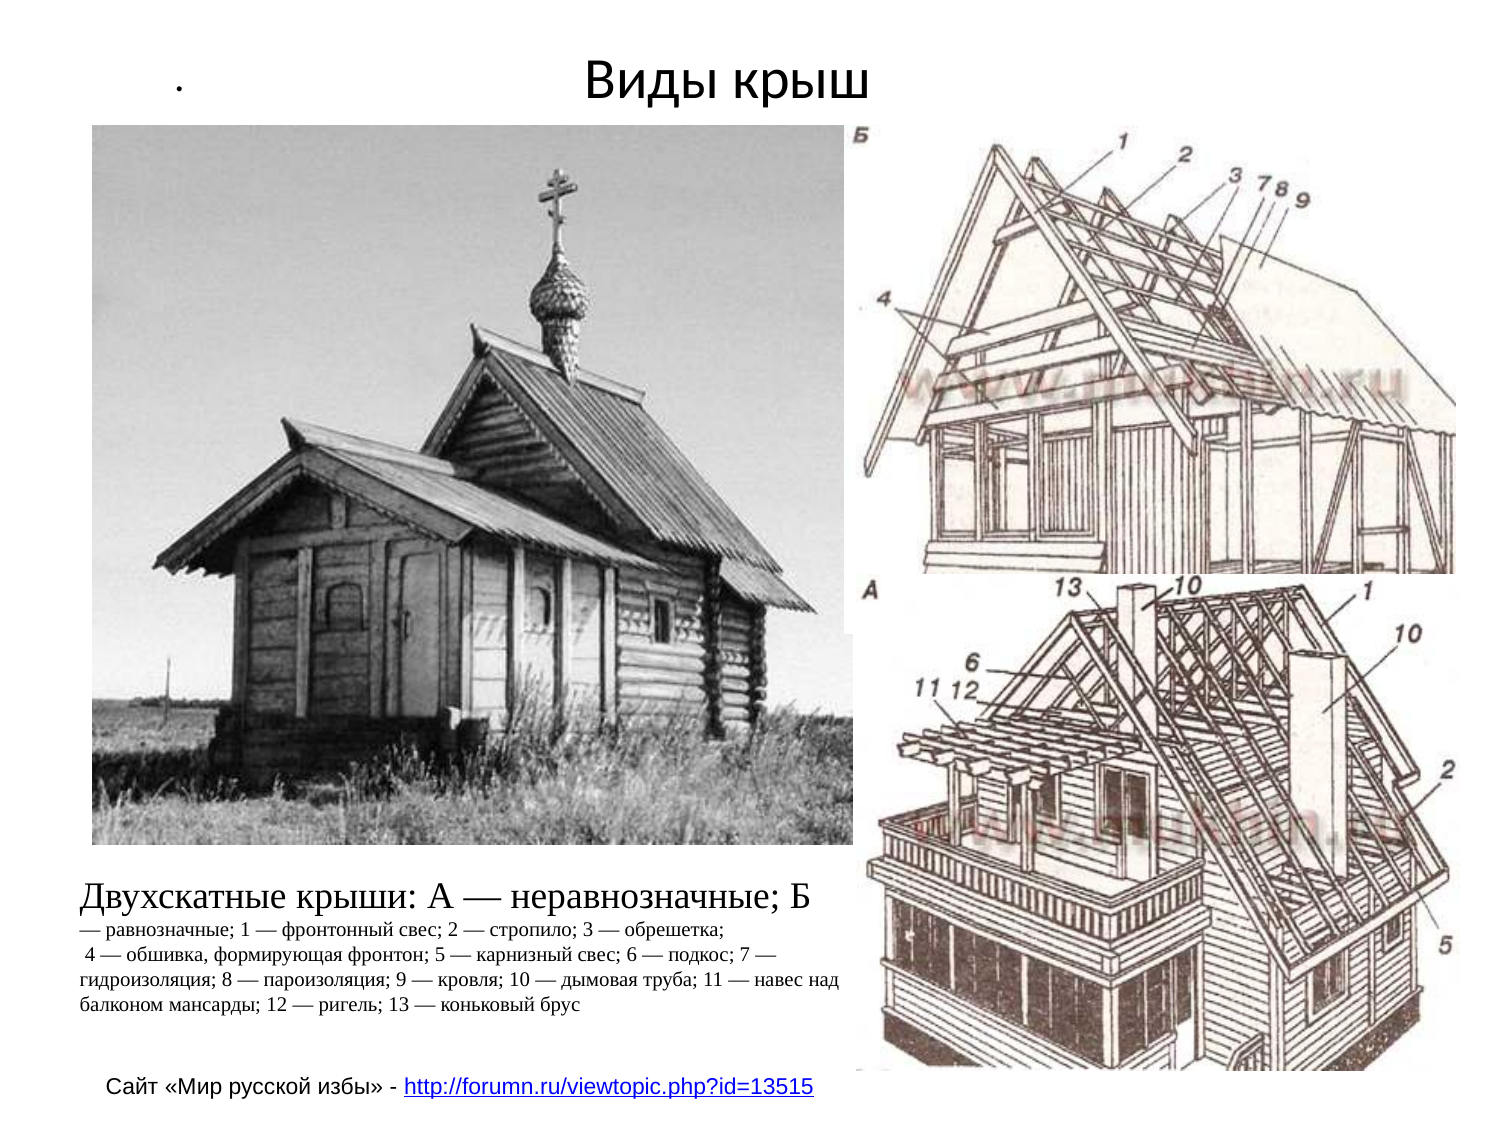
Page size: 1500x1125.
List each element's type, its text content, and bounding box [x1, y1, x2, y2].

text_box Двухскатные крыши: А — неравнозначные; Б — равнозначные; 1 — фронтонный свес; 2 — стропило; 3 — обрешетка; 4 — обшивка, формирующая фронтон; 5 — карнизный свес; 6 — подкос; 7 — гидроизоляция; 8 — пароизоляция; 9 — кровля; 10 — дымовая труба; 11 — навес над балконом мансарды; 12 — ригель; 13 — коньковый брус [64, 863, 850, 1068]
title Виды крыш [53, 11, 1404, 140]
text_box Сайт «Мир русской избы» - http://forumn.ru/viewtopic.php?id=13515 [90, 1064, 836, 1107]
picture [92, 125, 1461, 1071]
